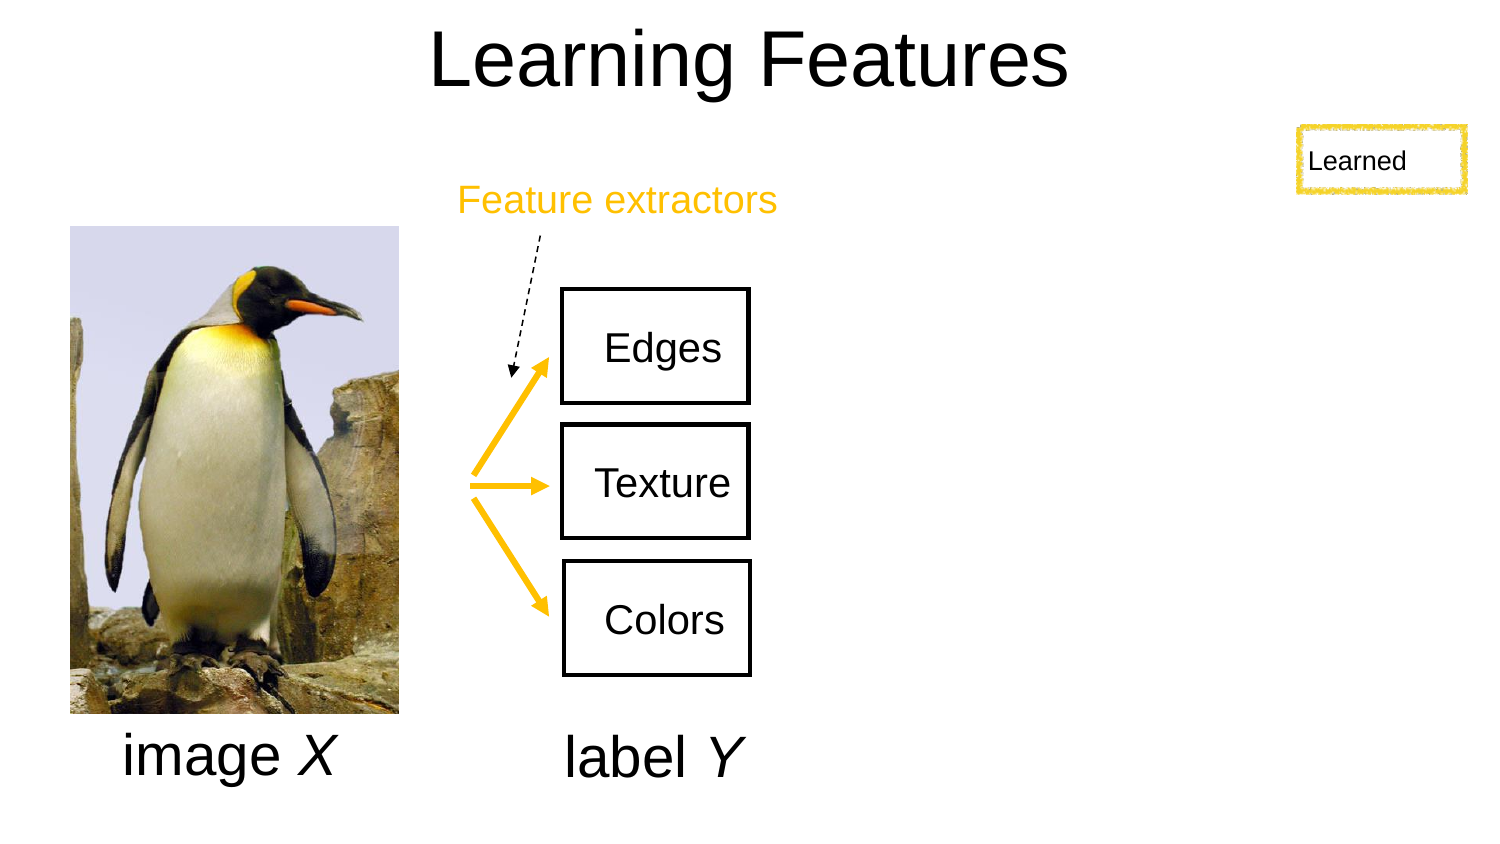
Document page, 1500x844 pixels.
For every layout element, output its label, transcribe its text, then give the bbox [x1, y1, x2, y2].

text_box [469, 288, 751, 676]
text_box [1296, 124, 1469, 195]
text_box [510, 235, 541, 378]
text_box image X [113, 723, 347, 792]
picture [70, 226, 399, 715]
text_box label Y [555, 714, 753, 794]
title Learning Features [0, 0, 1500, 125]
text_box Feature extractors [452, 170, 783, 227]
